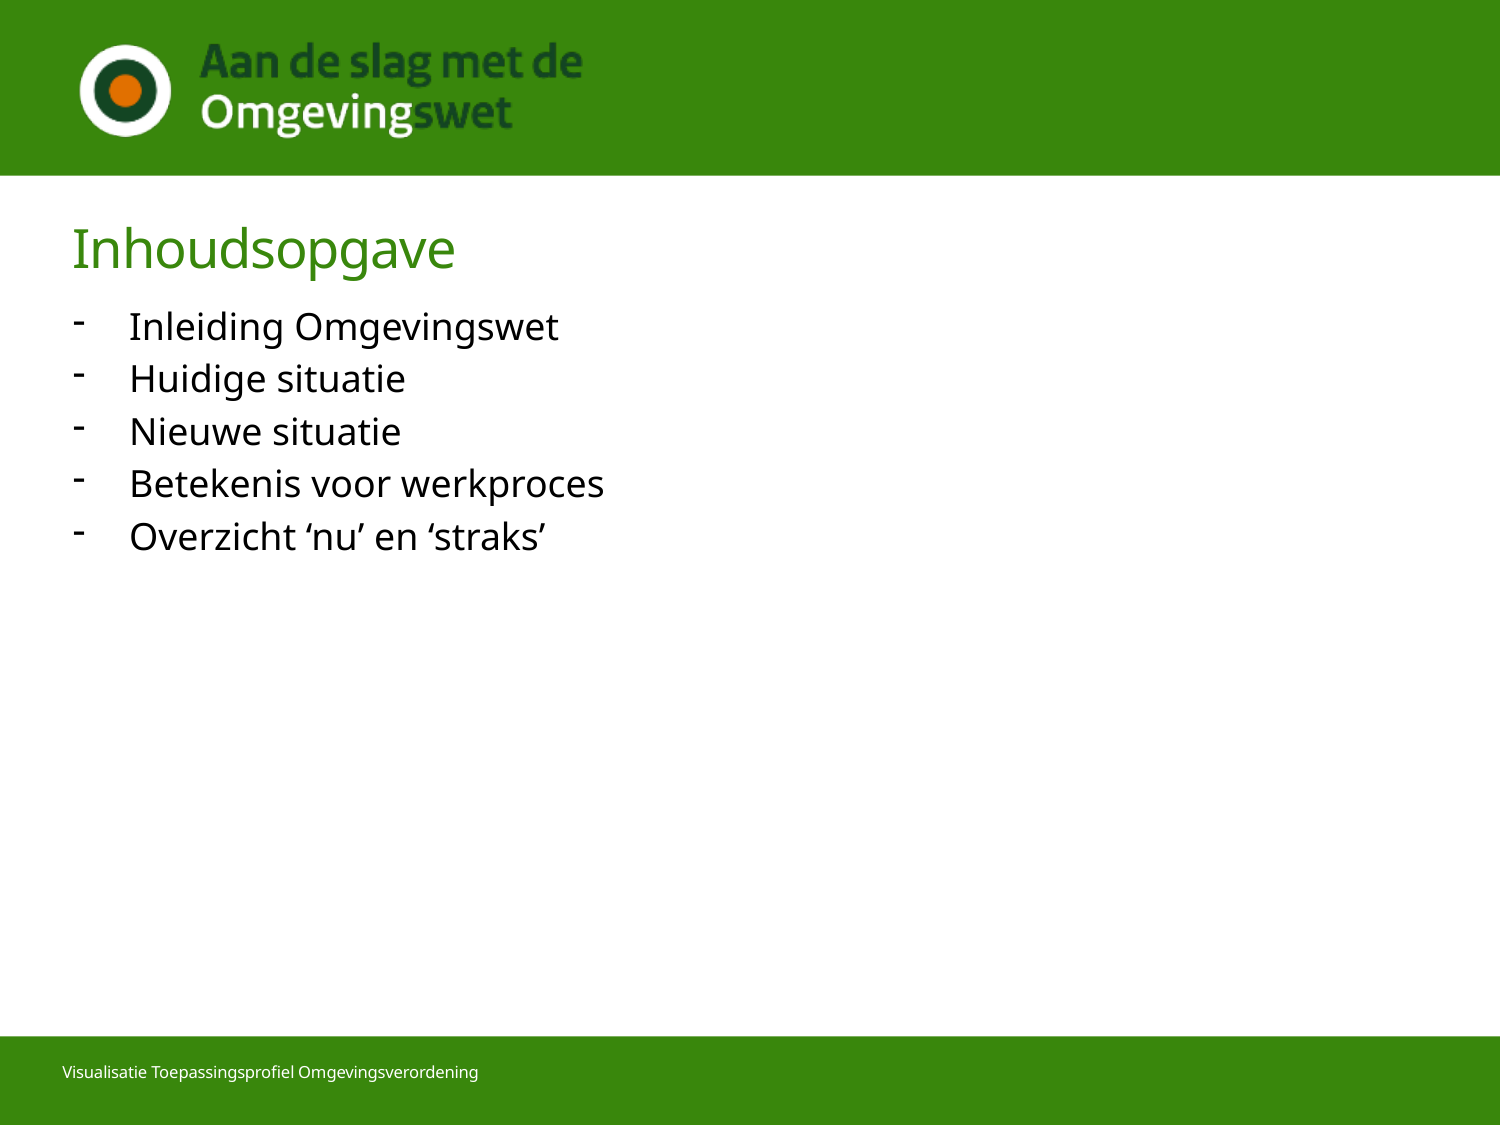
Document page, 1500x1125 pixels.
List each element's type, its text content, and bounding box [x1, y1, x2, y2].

picture [42, 5, 625, 177]
title Inhoudsopgave [57, 207, 1440, 302]
footer Visualisatie Toepassingsprofiel Omgevingsverordening [62, 1061, 1101, 1101]
list Inleiding Omgevingswet Huidige situatie Nieuwe situatie Betekenis voor werkproces Overzicht ‘nu’ en ‘straks’ [57, 295, 736, 997]
